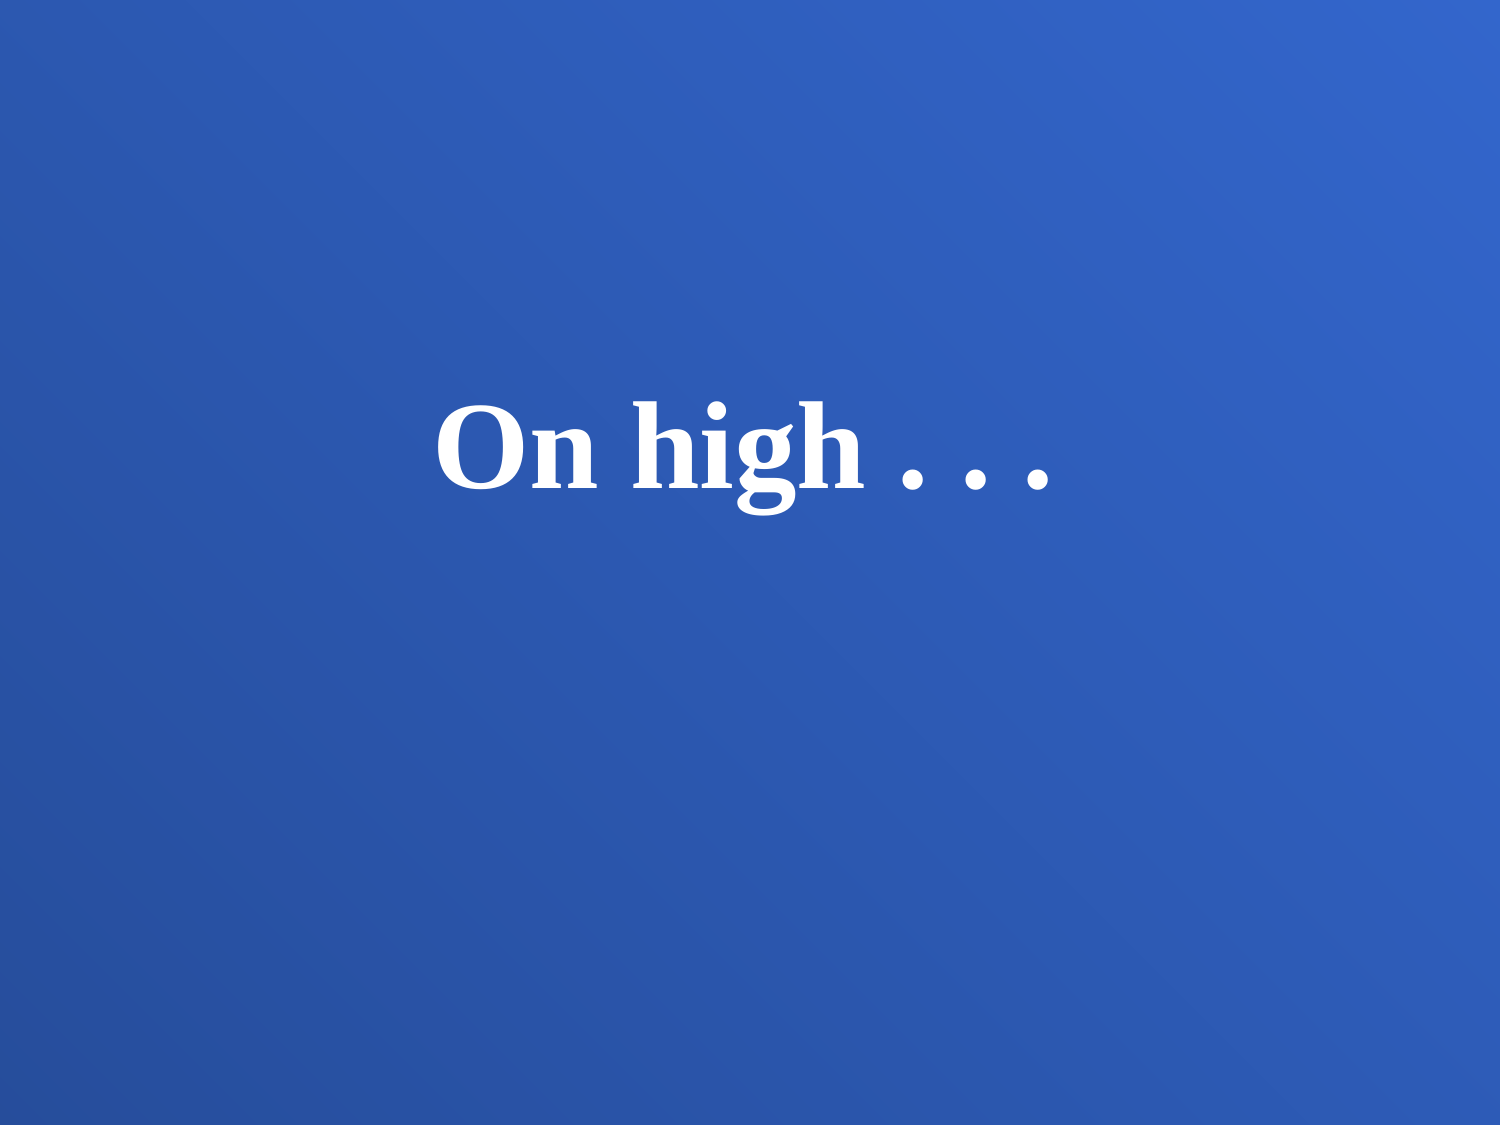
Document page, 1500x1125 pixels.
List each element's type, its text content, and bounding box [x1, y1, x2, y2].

text_box On high . . . [0, 356, 1494, 522]
